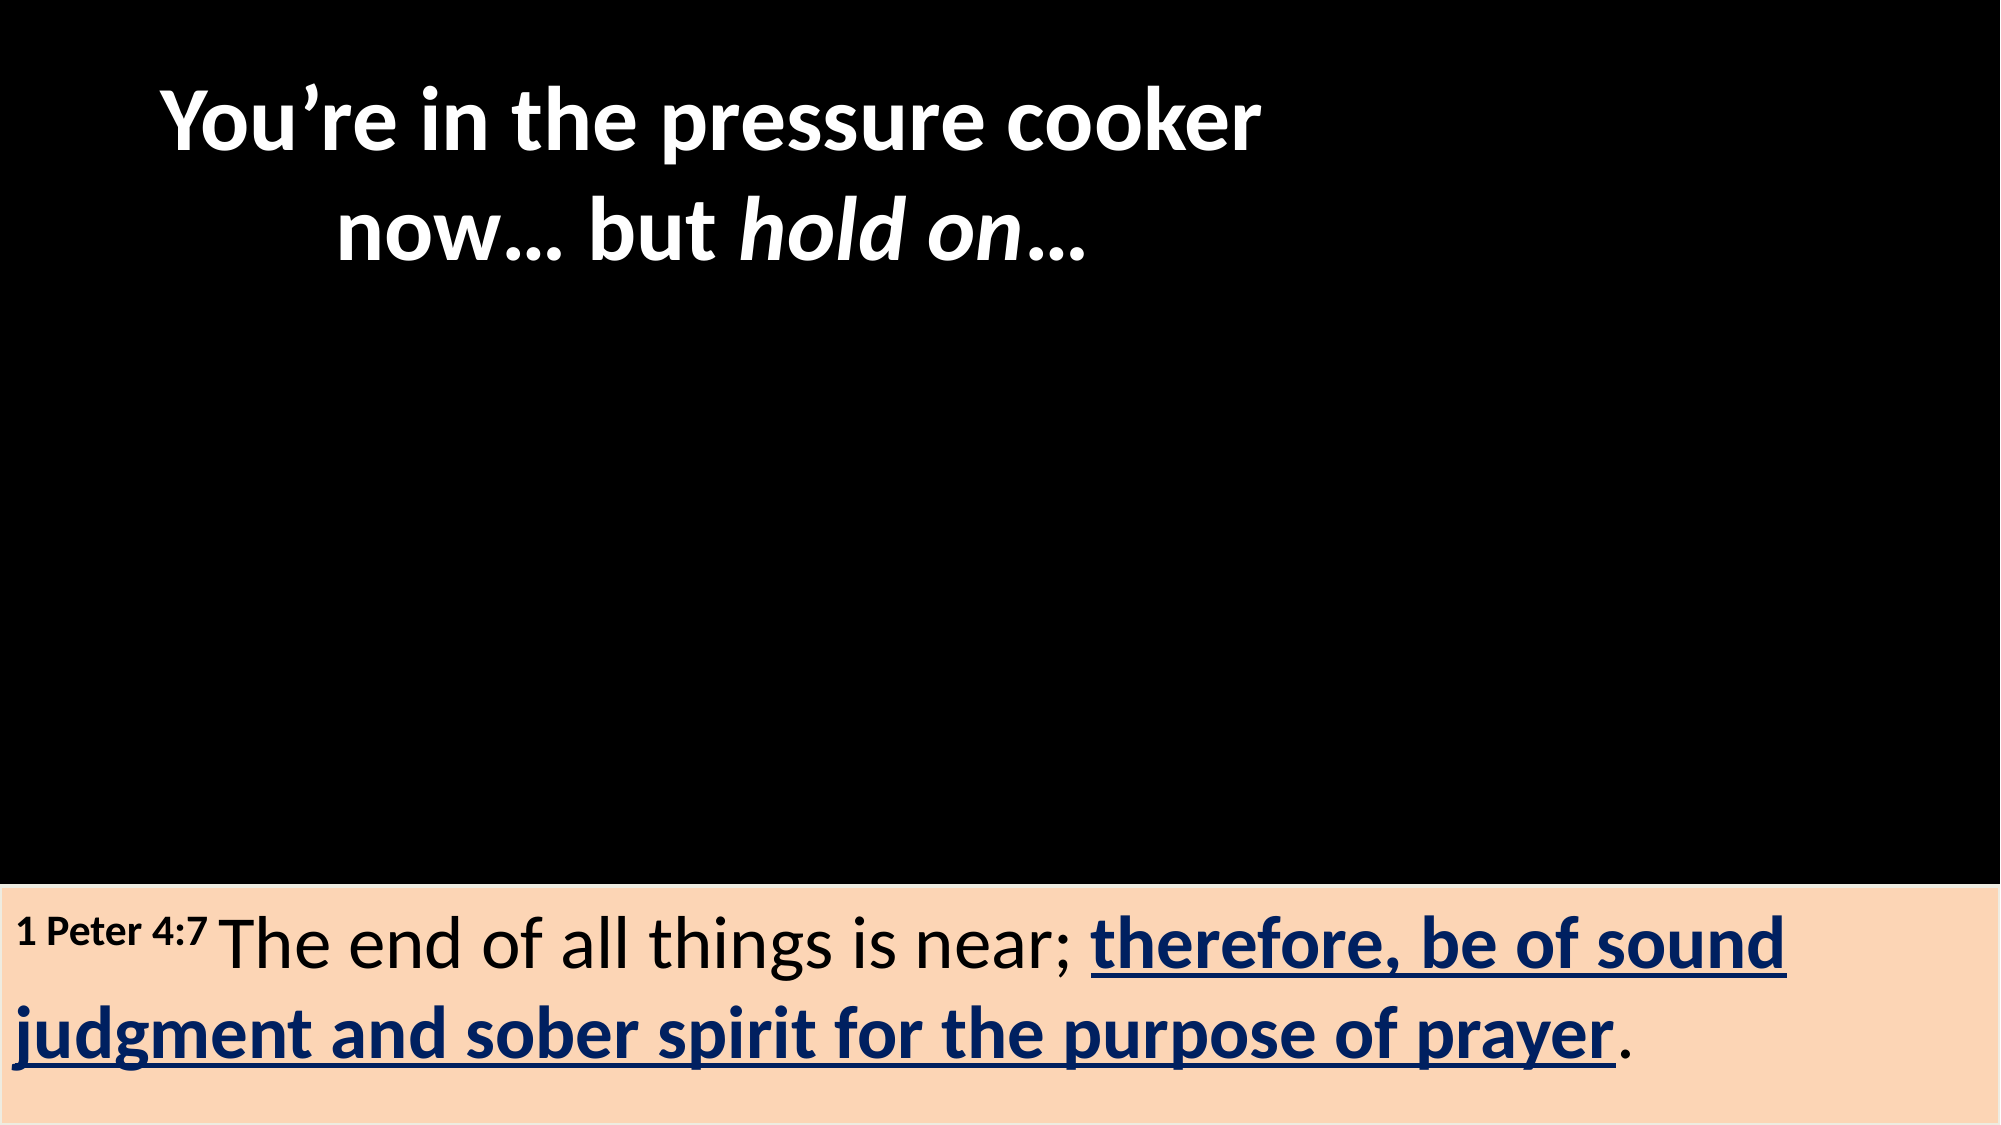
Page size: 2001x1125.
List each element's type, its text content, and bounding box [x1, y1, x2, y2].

text_box 1 Peter 4:7 The end of all things is near; therefore, be of sound judgment and sober spirit for the purpose of prayer. [0, 884, 2000, 1125]
text_box You’re in the pressure cooker now… but hold on… [35, 98, 1389, 239]
